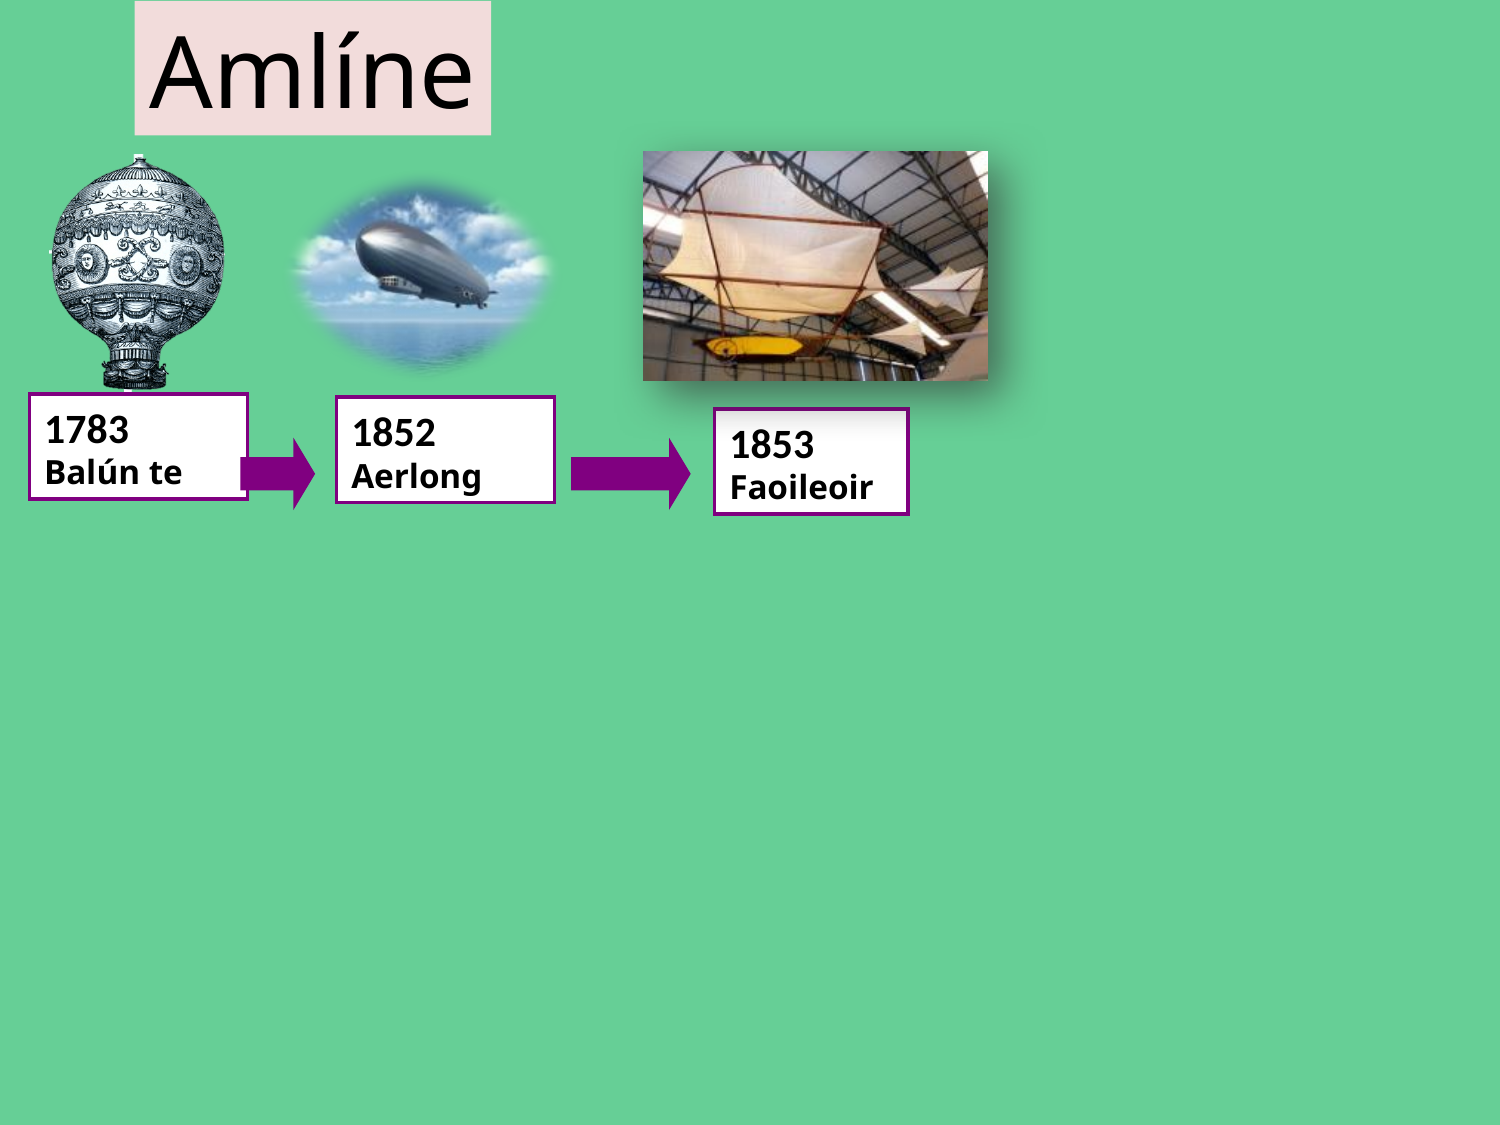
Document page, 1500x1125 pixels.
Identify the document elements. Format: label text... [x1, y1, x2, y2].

picture [643, 151, 988, 382]
picture [49, 153, 226, 392]
text_box Amlíne [134, 0, 492, 136]
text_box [241, 396, 555, 504]
picture [277, 167, 568, 385]
text_box 1783 Balún te [29, 393, 248, 500]
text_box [572, 408, 909, 516]
